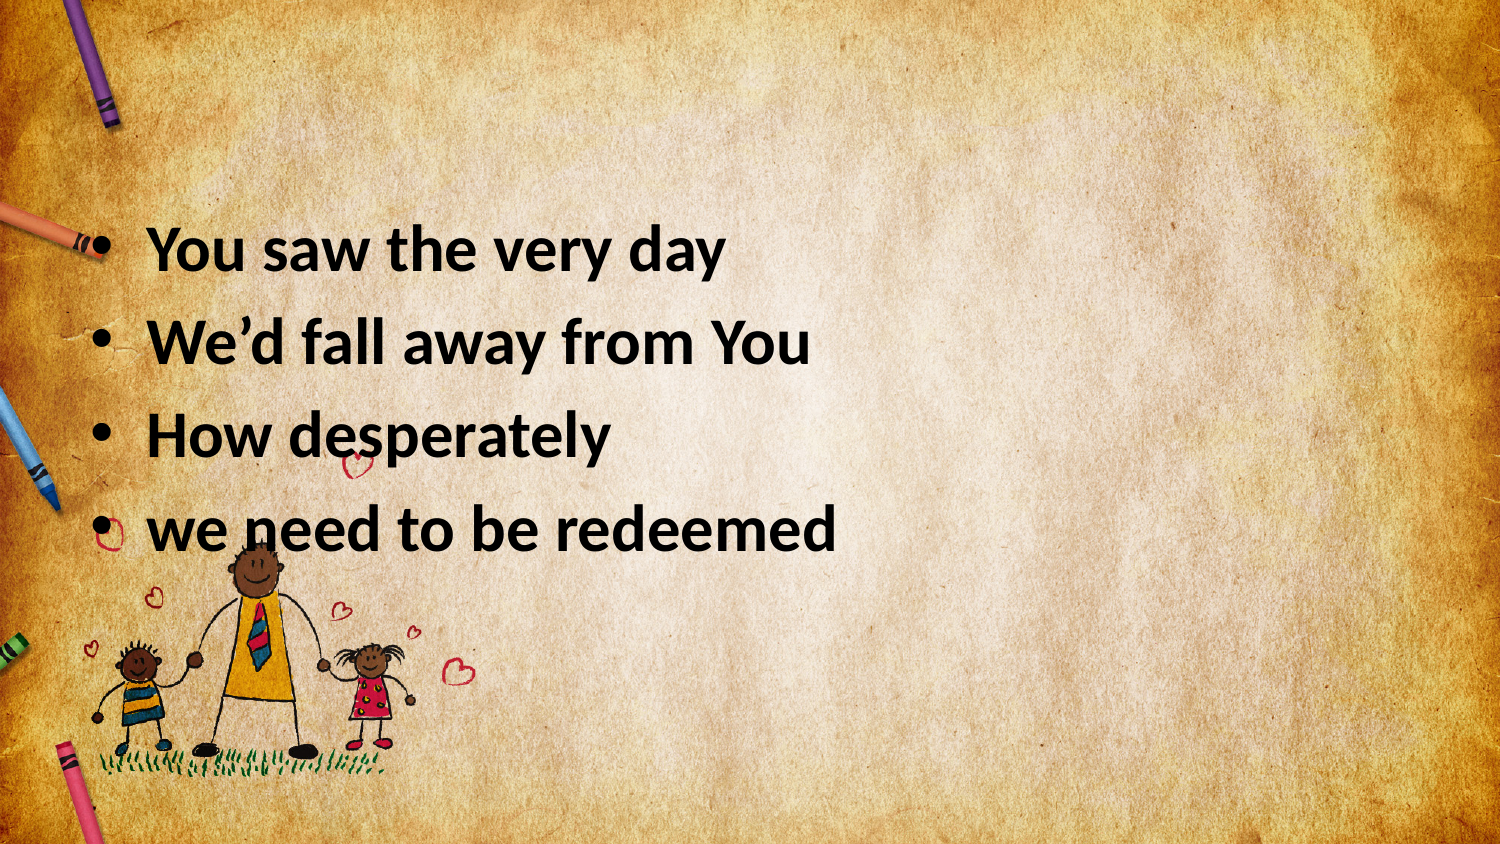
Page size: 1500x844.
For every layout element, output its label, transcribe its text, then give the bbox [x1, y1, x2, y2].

list You saw the very day We’d fall away from You How desperately we need to be redeemed [75, 196, 1425, 754]
picture [0, 0, 1500, 844]
